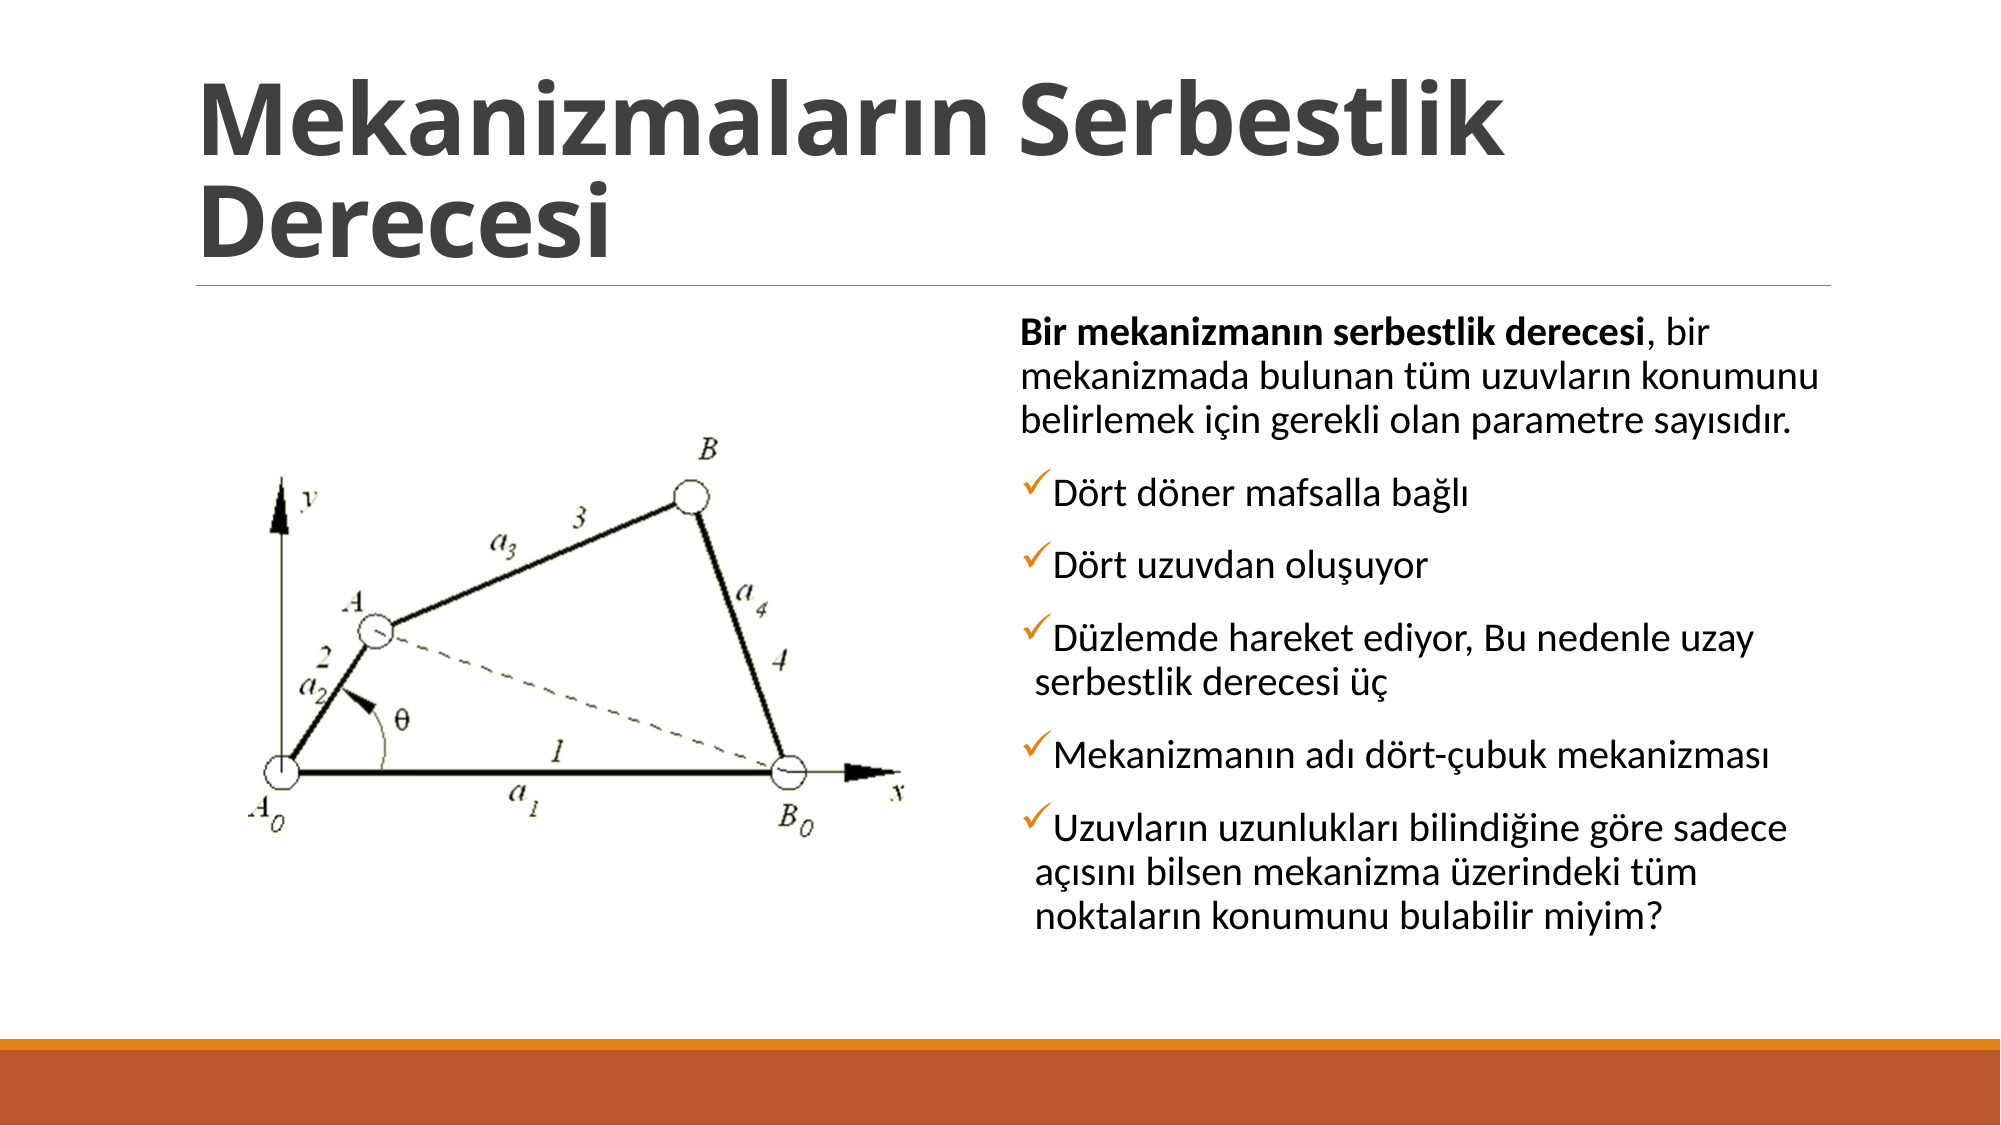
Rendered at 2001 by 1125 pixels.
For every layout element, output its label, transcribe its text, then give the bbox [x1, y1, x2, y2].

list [248, 414, 922, 852]
title Mekanizmaların Serbestlik Derecesi [180, 47, 1830, 285]
